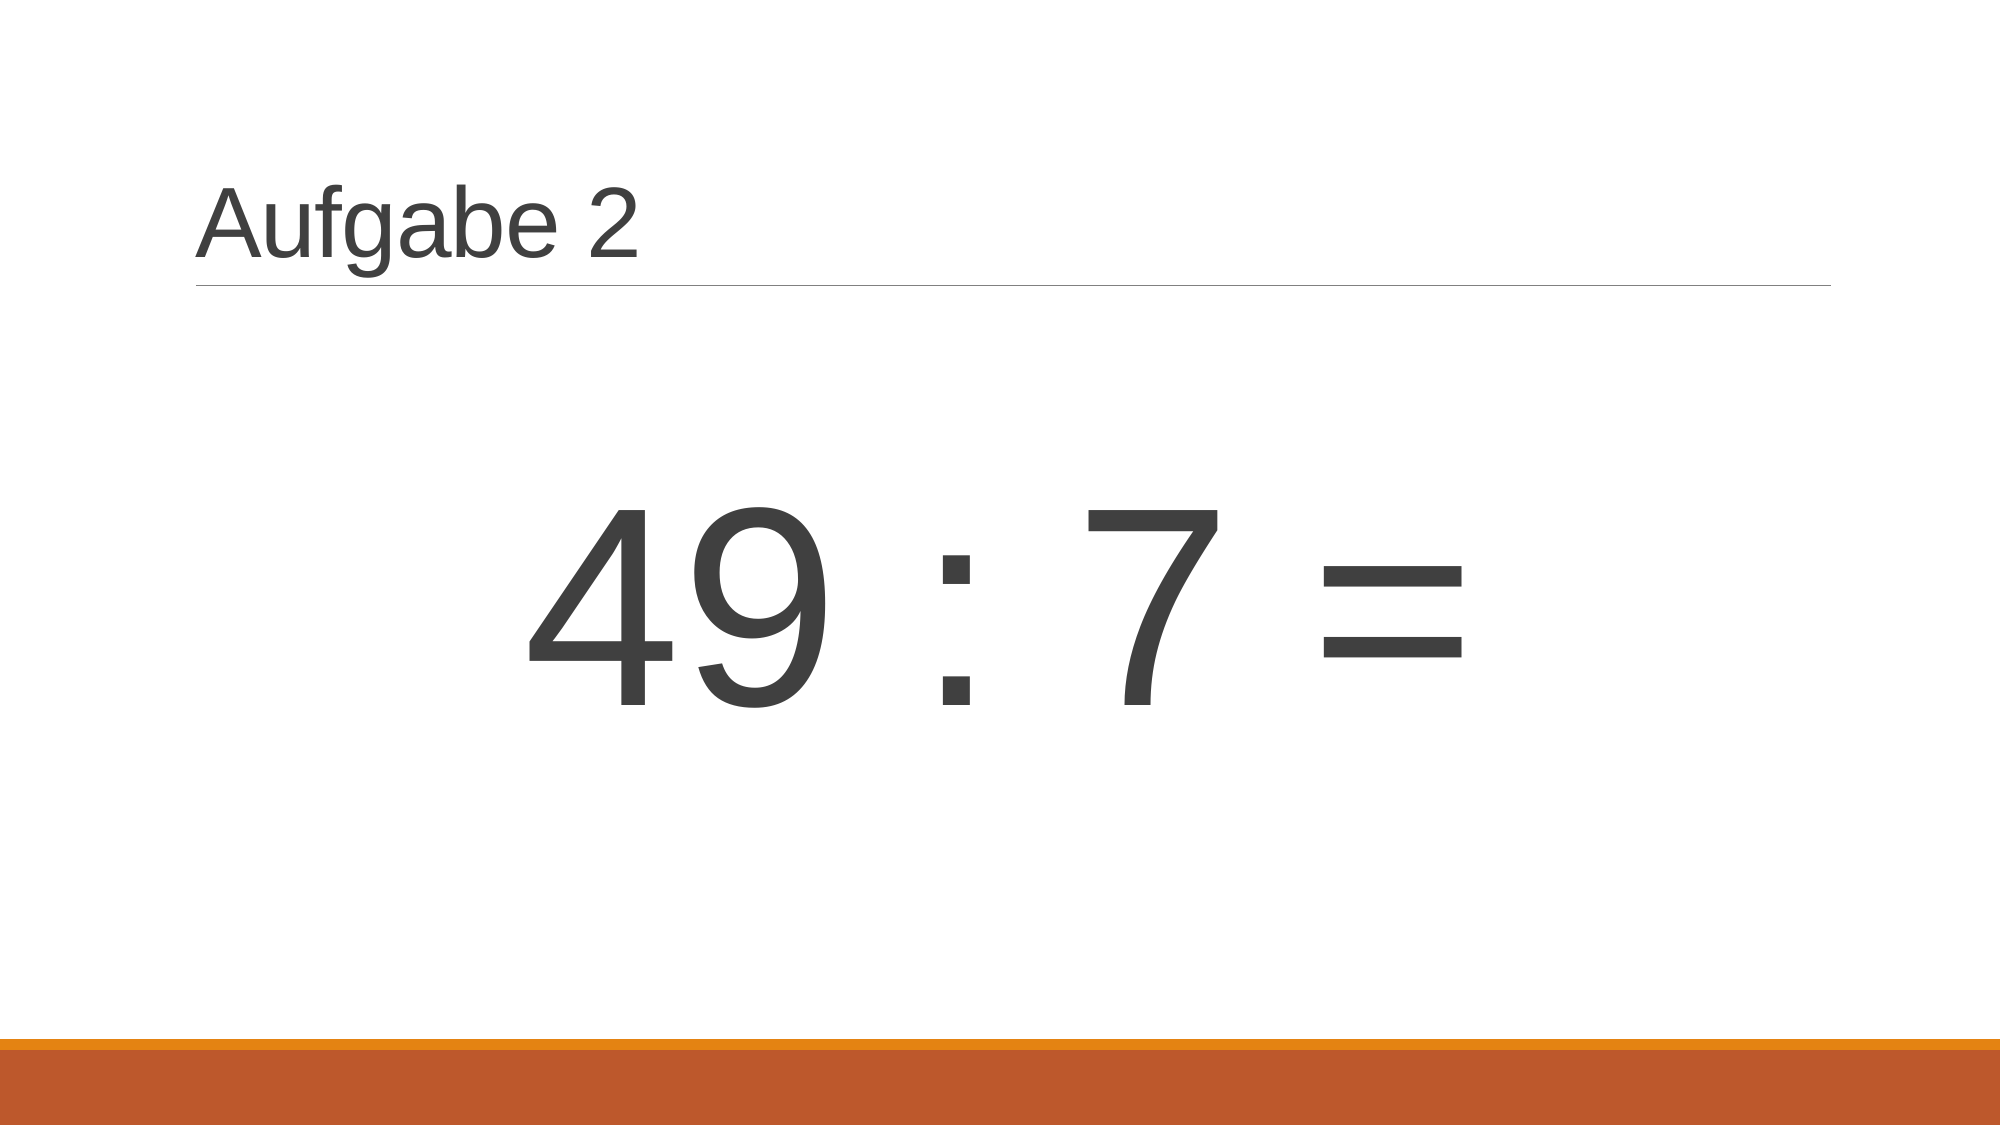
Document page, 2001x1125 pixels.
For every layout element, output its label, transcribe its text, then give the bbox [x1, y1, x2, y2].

list 49 : 7 = [137, 453, 1863, 843]
title Aufgabe 2 [180, 47, 1830, 285]
